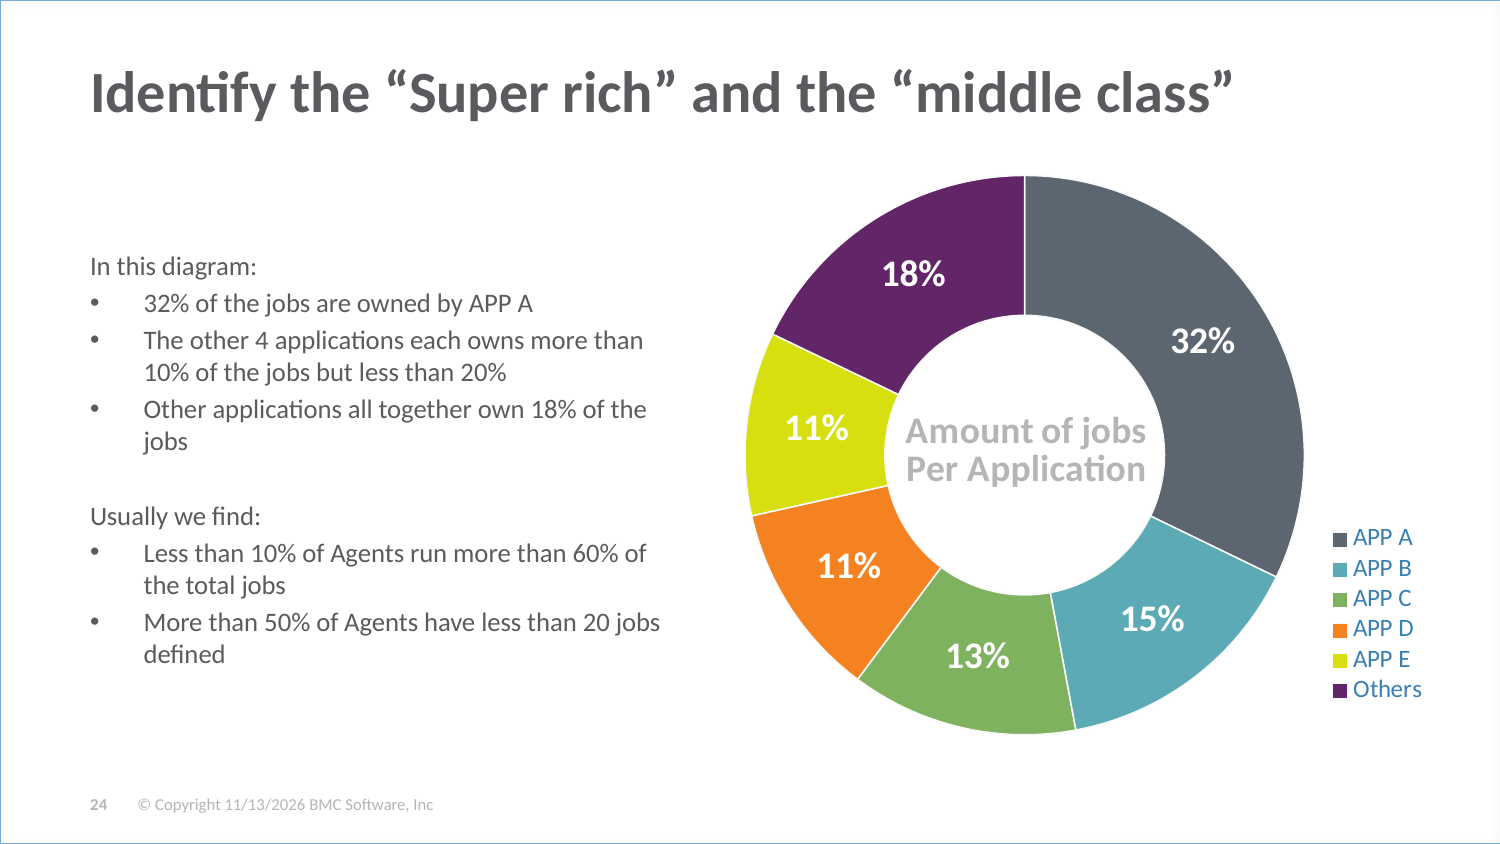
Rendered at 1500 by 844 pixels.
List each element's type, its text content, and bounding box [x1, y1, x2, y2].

text_box [0, 0, 1500, 844]
list In this diagram: 32% of the jobs are owned by APP A The other 4 applications each owns more than 10% of the jobs but less than 20% Other applications all together own 18% of the jobs Usually we find: Less than 10% of Agents run more than 60% of the total jobs More than 50% of Agents have less than 20 jobs defined [75, 241, 698, 679]
chart [727, 158, 1456, 754]
title Identify the “Super rich” and the “middle class” [75, 18, 1425, 160]
